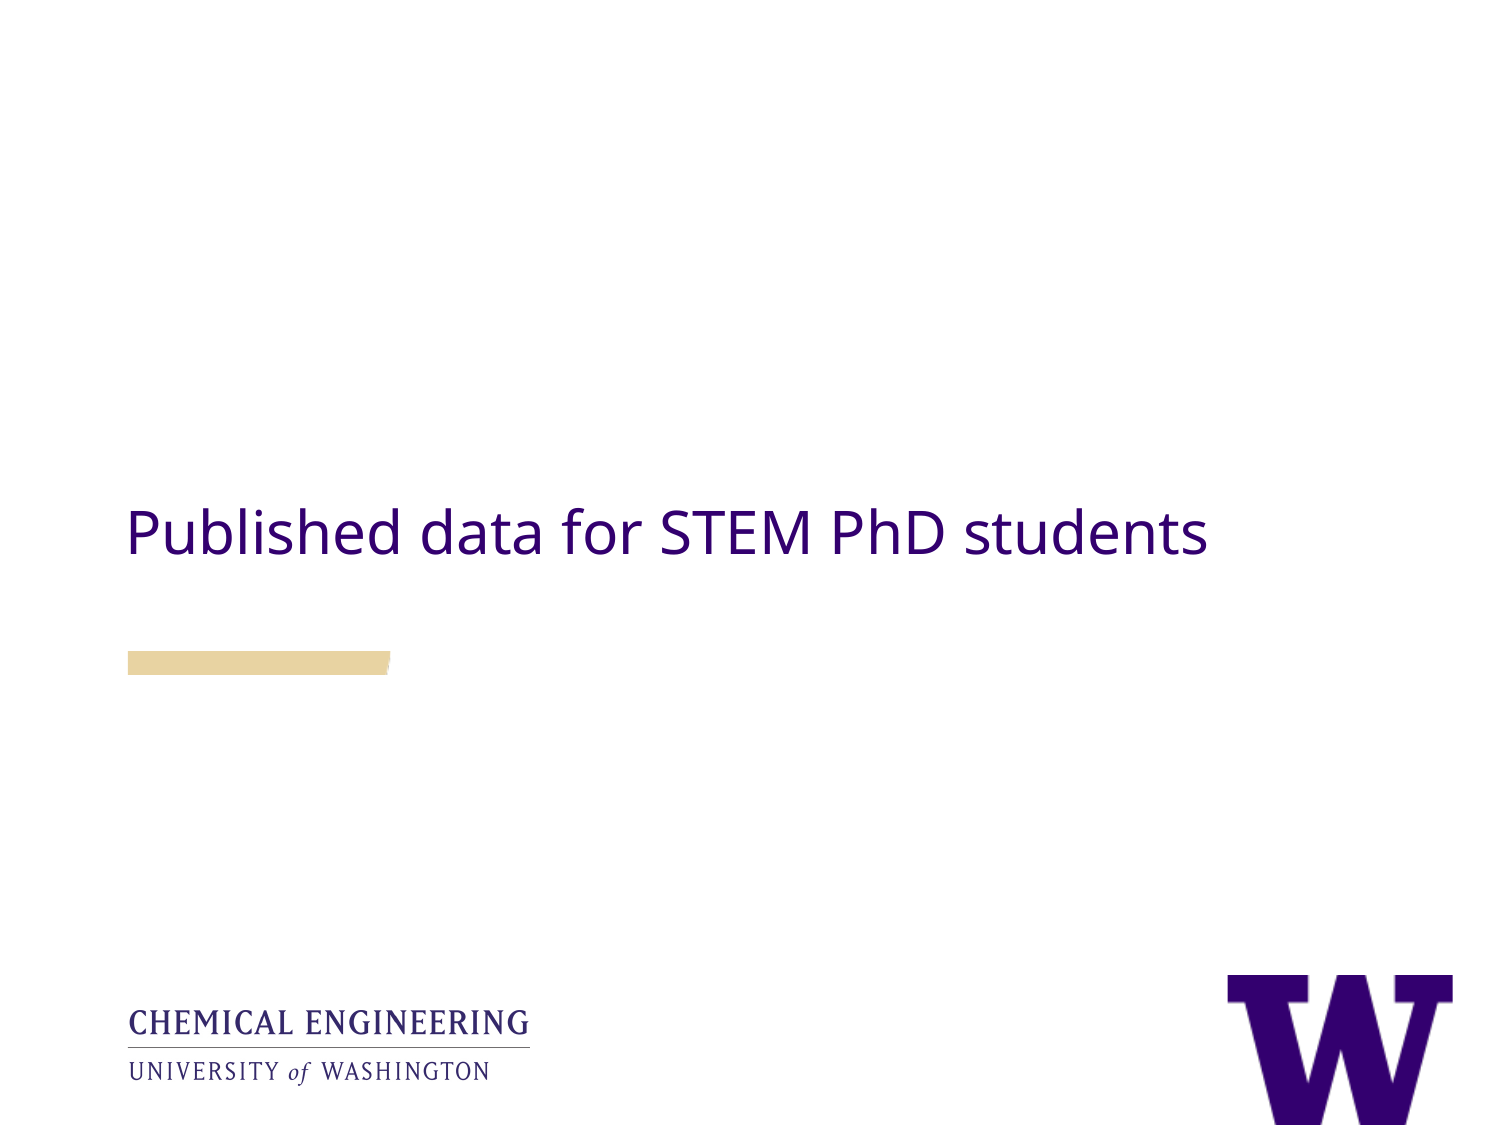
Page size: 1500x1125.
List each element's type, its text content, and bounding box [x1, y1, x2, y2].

picture [127, 1010, 530, 1086]
list Published data for STEM PhD students [110, 482, 1254, 652]
